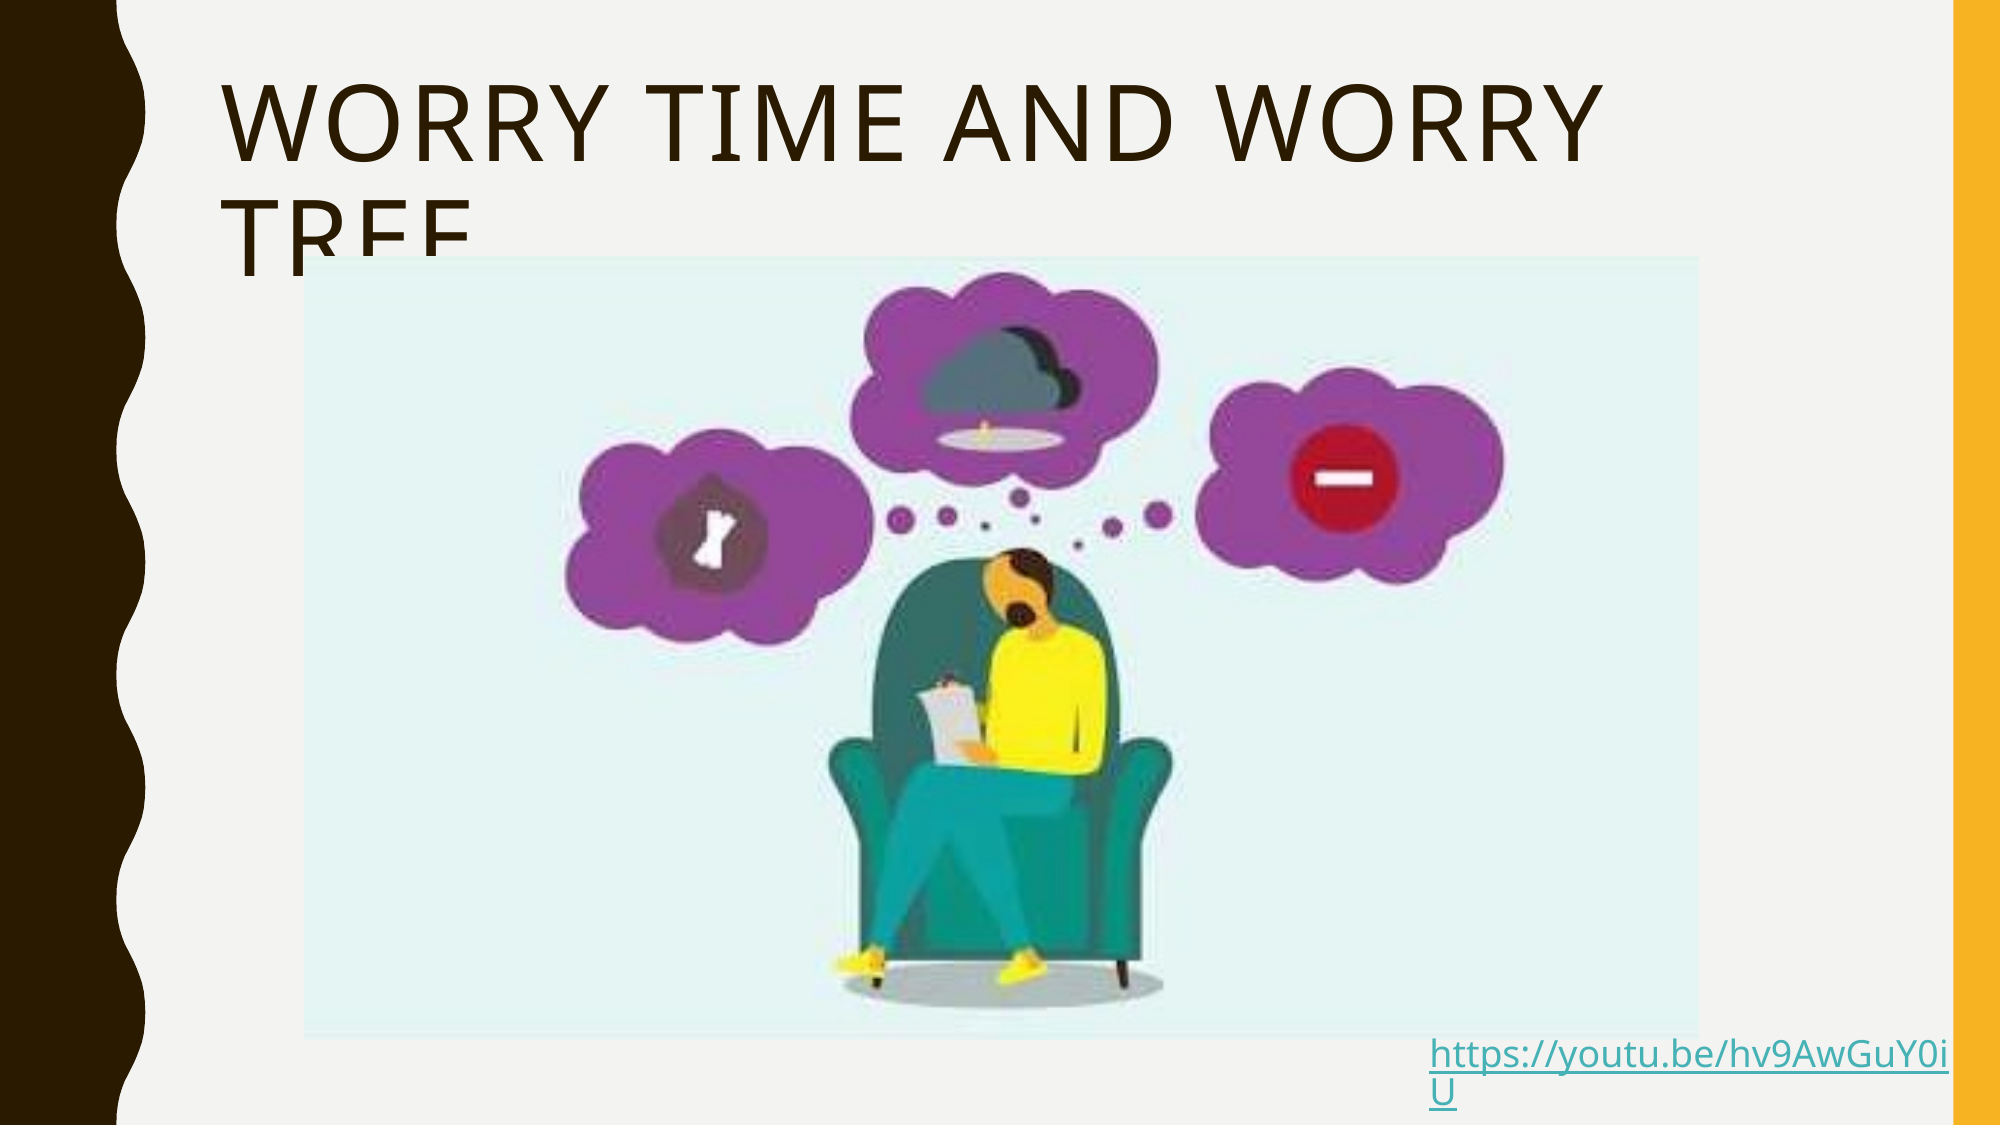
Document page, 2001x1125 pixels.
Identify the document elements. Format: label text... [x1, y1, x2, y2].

text_box https://youtu.be/hv9AwGuY0iU [1414, 1023, 1968, 1125]
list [303, 255, 1699, 1041]
title Worry time and Worry Tree [205, 62, 1875, 308]
